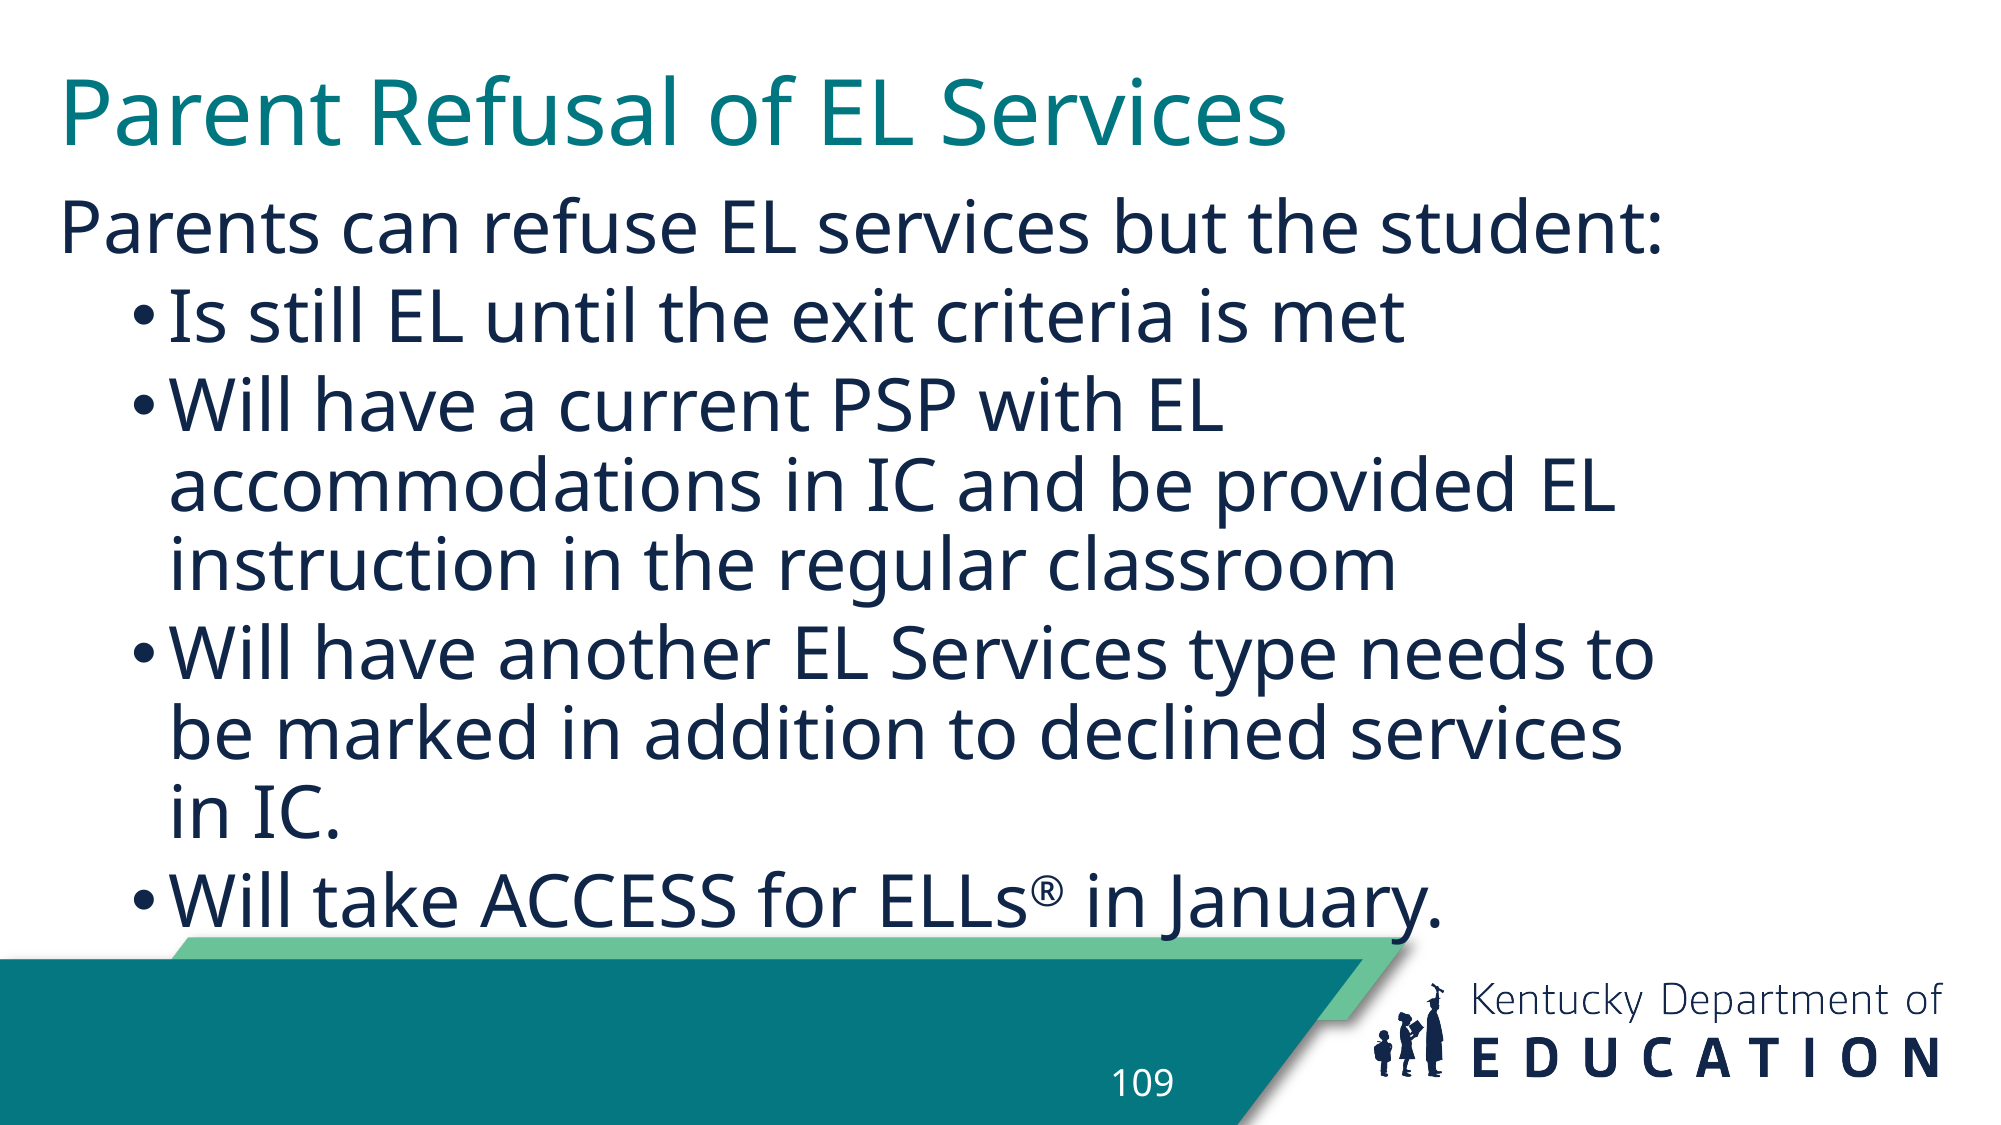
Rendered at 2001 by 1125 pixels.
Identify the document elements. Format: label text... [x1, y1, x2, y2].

title Parent Refusal of EL Services [43, 7, 1491, 182]
picture [0, 0, 2001, 1125]
text_box 109 [1095, 1051, 1222, 1112]
list Parents can refuse EL services but the student: Is still EL until the exit criteria is met Will have a current PSP with EL accommodations in IC and be provided EL instruction in the regular classroom Will have another EL Services type needs to be marked in addition to declined services in IC. Will take ACCESS for ELLs® in January. [43, 182, 1697, 987]
